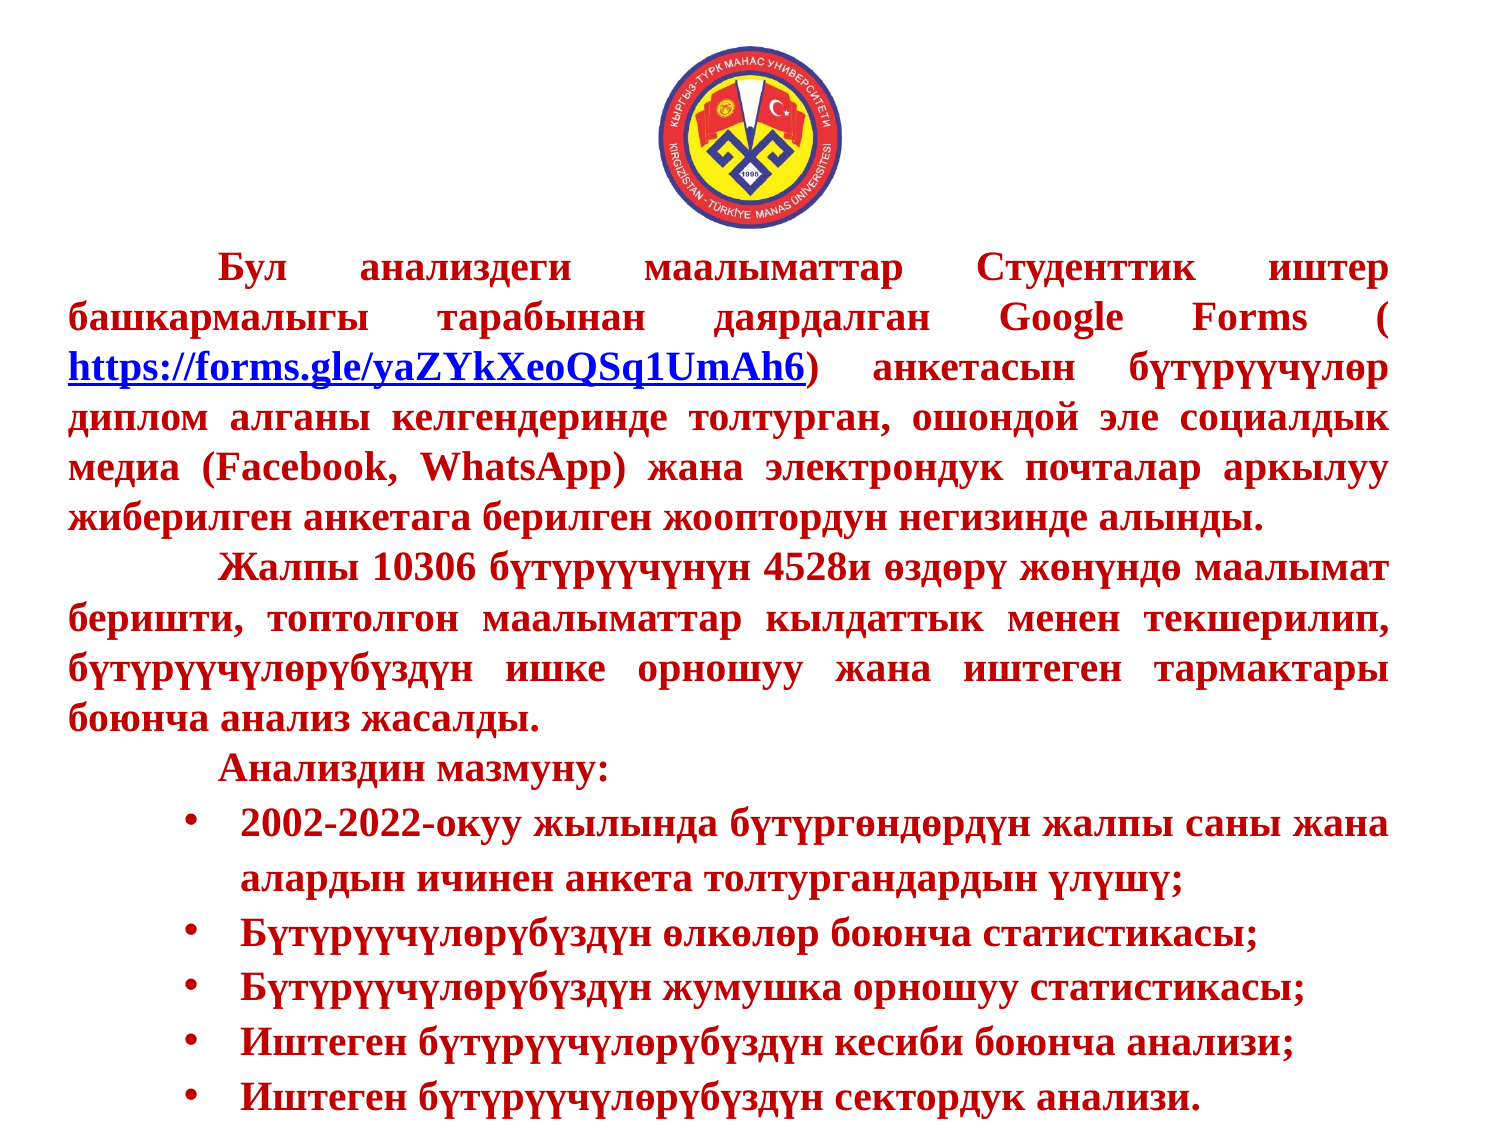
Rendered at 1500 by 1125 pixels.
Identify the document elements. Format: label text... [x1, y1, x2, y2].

text_box Бул анализдеги маалыматтар Студенттик иштер башкармалыгы тарабынан даярдалган Google Forms (https://forms.gle/yaZYkXeoQSq1UmAh6) анкетасын бүтүрүүчүлөр диплом алганы келгендеринде толтурган, ошондой эле социалдык медиа (Facebook, WhatsApp) жана электрондук почталар аркылуу жиберилген анкетага берилген жооптордун негизинде алынды. Жалпы 10306 бүтүрүүчүнүн 4528и өздөрү жөнүндө маалымат беришти, топтолгон маалыматтар кылдаттык менен текшерилип, бүтүрүүчүлөрүбүздүн ишке орношуу жана иштеген тармактары боюнча анализ жасалды. Анализдин мазмуну: 2002-2022-окуу жылында бүтүргөндөрдүн жалпы саны жана алардын ичинен анкета толтургандардын үлүшү; Бүтүрүүчүлөрүбүздүн өлкөлөр боюнча статистикасы; Бүтүрүүчүлөрүбүздүн жумушка орношуу статистикасы; Иштеген бүтүрүүчүлөрүбүздүн кесиби боюнча анализи; Иштеген бүтүрүүчүлөрүбүздүн сектордук анализи. [53, 231, 1405, 1125]
picture [658, 46, 842, 230]
